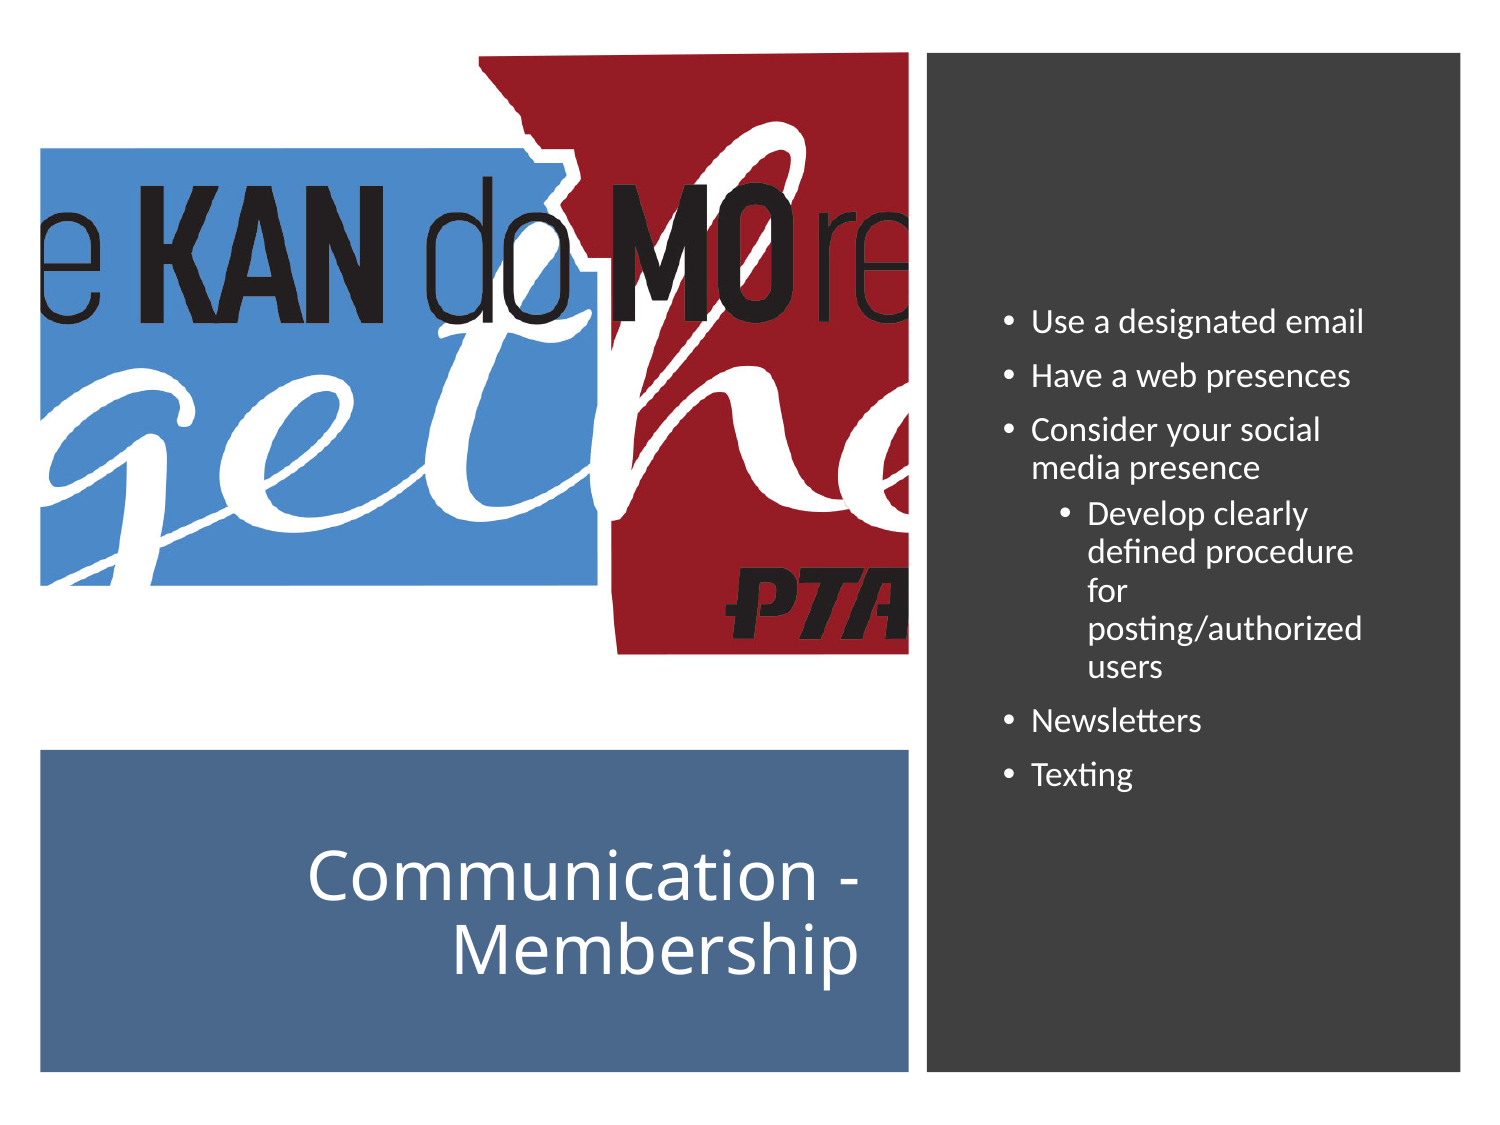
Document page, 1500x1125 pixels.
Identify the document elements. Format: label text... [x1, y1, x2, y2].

title Communication - Membership [64, 782, 876, 1049]
text_box [926, 52, 1461, 1073]
picture [40, 52, 909, 727]
text_box [39, 749, 910, 1073]
list Use a designated email Have a web presences Consider your social media presence Develop clearly defined procedure for posting/authorized users Newsletters Texting [987, 150, 1410, 947]
